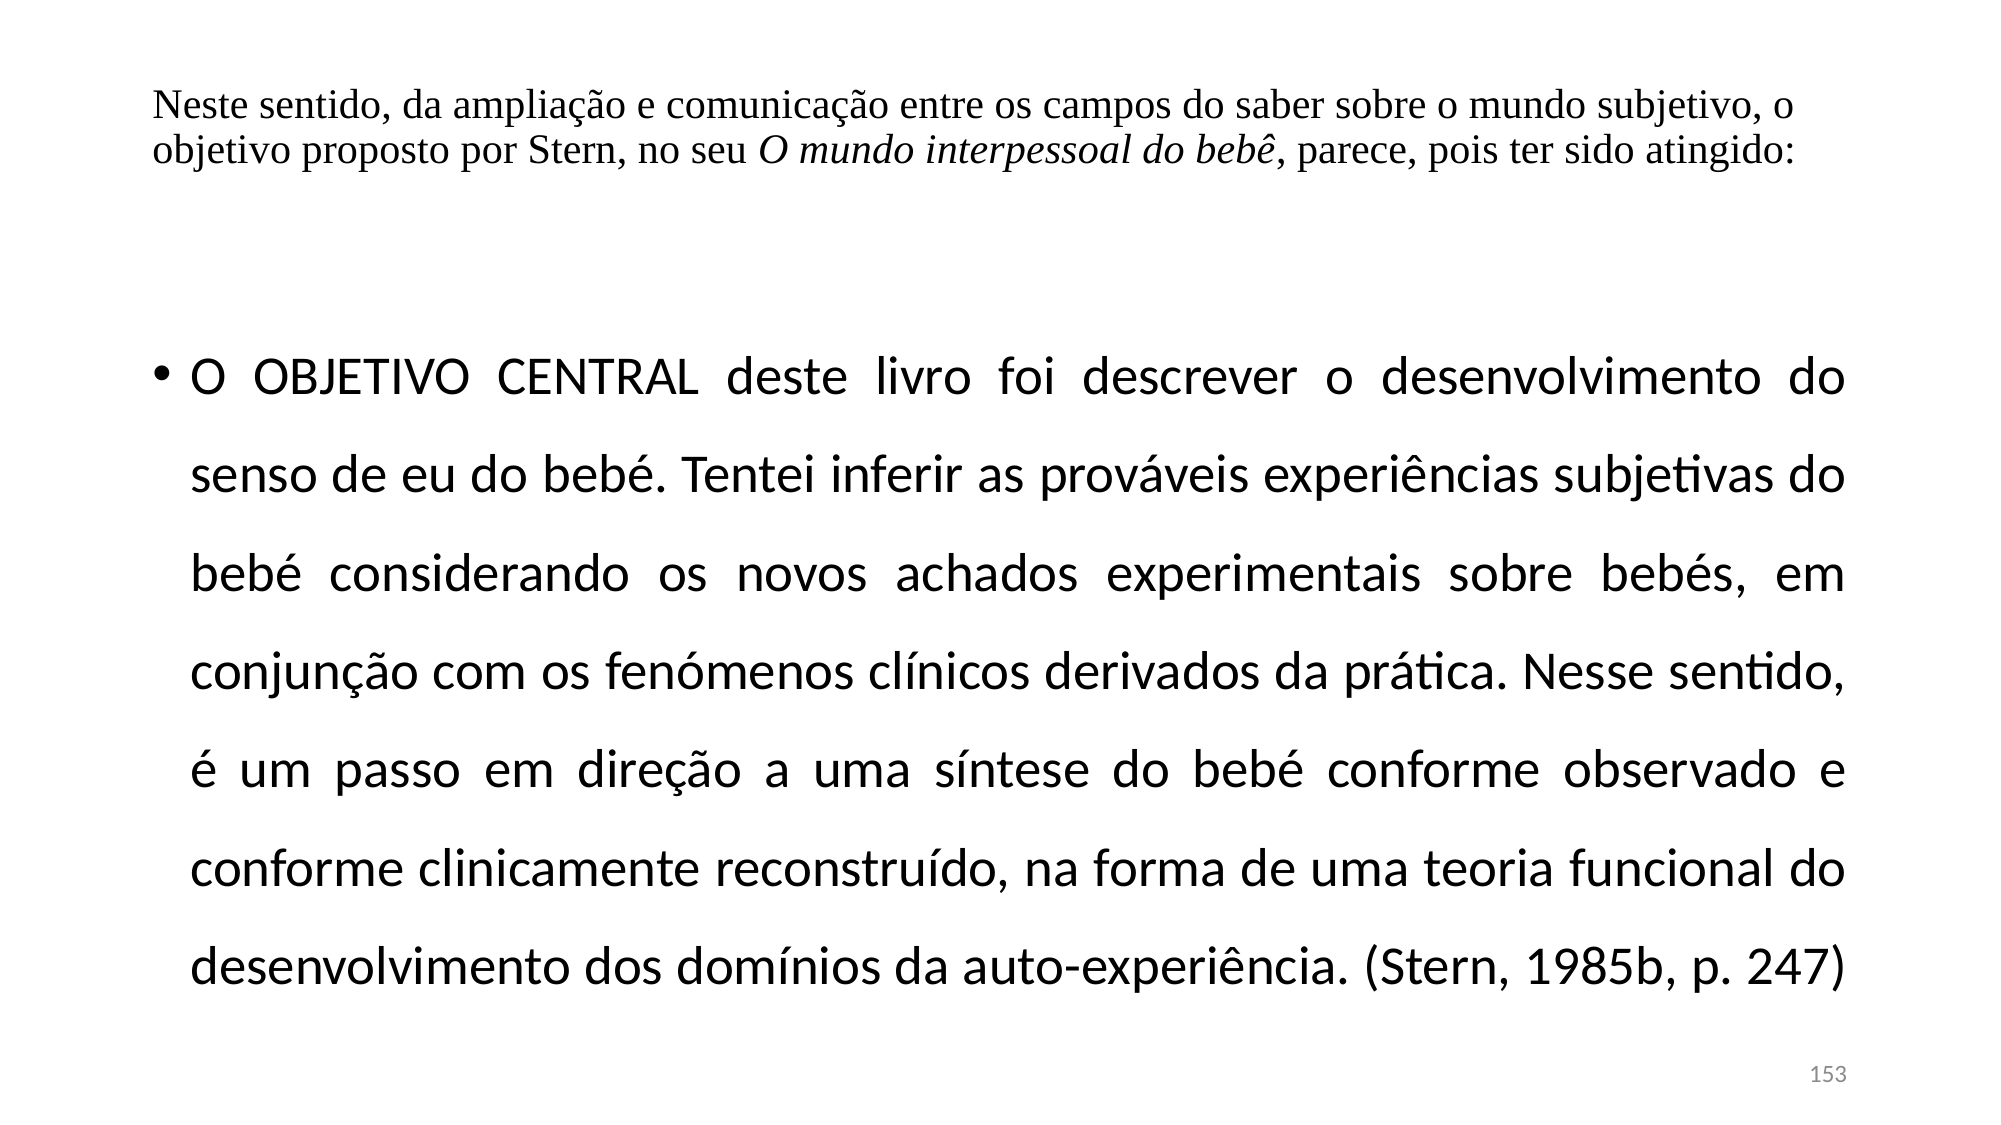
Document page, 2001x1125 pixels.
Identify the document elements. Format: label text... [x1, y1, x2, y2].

title Neste sentido, da ampliação e comunicação entre os campos do saber sobre o mundo subjetivo, o objetivo proposto por Stern, no seu O mundo interpessoal do bebê, parece, pois ter sido atingido: [137, 59, 1863, 278]
list O OBJETIVO CENTRAL deste livro foi descrever o desenvolvimento do senso de eu do bebé. Tentei inferir as prováveis experiências subjetivas do bebé considerando os novos achados experimentais sobre bebés, em conjunção com os fenómenos clínicos derivados da prática. Nesse sentido, é um passo em direção a uma síntese do bebé conforme observado e conforme clinicamente reconstruído, na forma de uma teoria funcional do desenvolvimento dos domínios da auto-experiência. (Stern, 1985b, p. 247) [137, 299, 1863, 1014]
slide_number 153 [1412, 1042, 1863, 1103]
